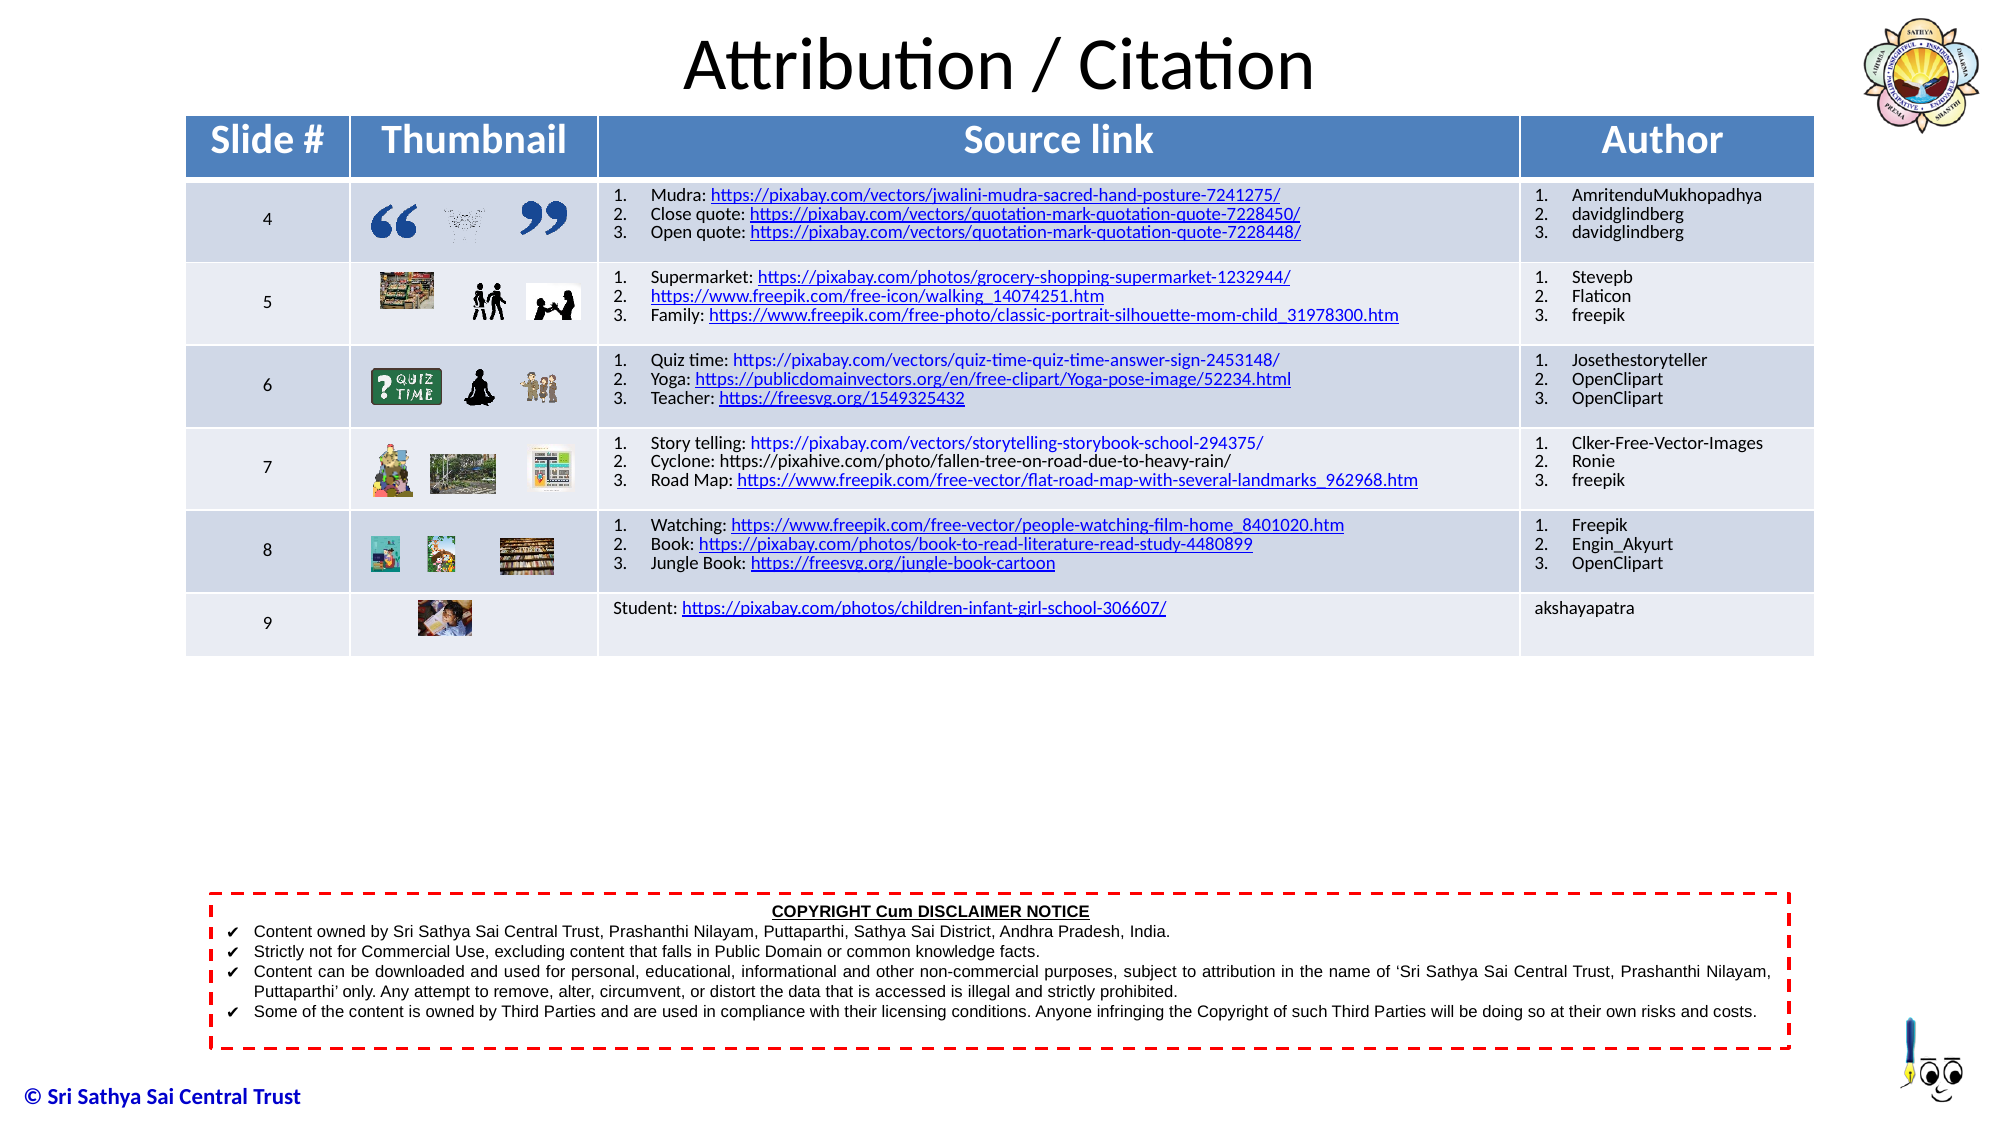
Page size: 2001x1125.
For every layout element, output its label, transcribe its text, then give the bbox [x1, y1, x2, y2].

table_cell Josethestoryteller OpenClipart OpenClipart [1521, 346, 1814, 427]
table_cell 8 [186, 511, 349, 592]
picture [373, 444, 413, 497]
table_header Thumbnail [351, 116, 597, 177]
table_cell [351, 511, 597, 592]
picture [471, 283, 508, 320]
table_cell [351, 346, 597, 427]
picture [464, 369, 495, 406]
picture [499, 538, 554, 575]
table_cell [351, 263, 597, 344]
picture [526, 283, 581, 320]
table_cell [351, 594, 597, 656]
table_cell akshayapatra [1521, 594, 1814, 656]
picture [370, 536, 400, 572]
picture [1859, 15, 1982, 134]
picture [520, 368, 557, 405]
table_cell 9 [186, 594, 349, 656]
table_cell Story telling: https://pixabay.com/vectors/storytelling-storybook-school-294375/ Cyclone: https://pixahive.com/photo/fallen-tree-on-road-due-to-heavy-rain/ Road Map: https://www.freepik.com/free-vector/flat-road-map-with-several-landmarks_962968.htm [599, 429, 1519, 509]
table_cell Watching: https://www.freepik.com/free-vector/people-watching-film-home_8401020.htm Book: https://pixabay.com/photos/book-to-read-literature-read-study-4480899 Jungle Book: https://freesvg.org/jungle-book-cartoon [599, 511, 1519, 592]
table_cell 5 [186, 263, 349, 344]
table_header Author [1521, 116, 1814, 177]
picture [370, 204, 418, 238]
table_cell Supermarket: https://pixabay.com/photos/grocery-shopping-supermarket-1232944/ https://www.freepik.com/free-icon/walking_14074251.htm Family: https://www.freepik.com/free-photo/classic-portrait-silhouette-mom-child_31978300.htm [599, 263, 1519, 344]
picture [371, 368, 442, 405]
picture [1855, 994, 1974, 1113]
table_cell Mudra: https://pixabay.com/vectors/jwalini-mudra-sacred-hand-posture-7241275/ Close quote: https://pixabay.com/vectors/quotation-mark-quotation-quote-7228450/ Open quote: https://pixabay.com/vectors/quotation-mark-quotation-quote-7228448/ [599, 183, 1519, 262]
table_cell 6 [186, 346, 349, 427]
table_cell AmritenduMukhopadhya davidglindberg davidglindberg [1521, 183, 1814, 262]
table_cell Student: https://pixabay.com/photos/children-infant-girl-school-306607/ [599, 594, 1519, 656]
table_header Source link [599, 116, 1519, 177]
table_cell 4 [186, 183, 349, 262]
table_header Slide # [186, 116, 349, 177]
picture [520, 201, 567, 236]
picture [427, 536, 456, 573]
table_cell [351, 183, 597, 262]
picture [527, 444, 575, 492]
picture [418, 599, 472, 636]
picture [444, 207, 485, 244]
table_cell Quiz time: https://pixabay.com/vectors/quiz-time-quiz-time-answer-sign-2453148/ Yoga: https://publicdomainvectors.org/en/free-clipart/Yoga-pose-image/52234.html Teacher: https://freesvg.org/1549325432 [599, 346, 1519, 427]
table_cell Freepik Engin_Akyurt OpenClipart [1521, 511, 1814, 592]
table_cell Clker-Free-Vector-Images Ronie freepik [1521, 429, 1814, 509]
picture [429, 454, 496, 494]
picture [380, 272, 434, 309]
table_cell Stevepb Flaticon freepik [1521, 263, 1814, 344]
table_cell [351, 429, 597, 509]
text_box Attribution / Citation [582, 7, 1418, 90]
table_cell 7 [186, 429, 349, 509]
